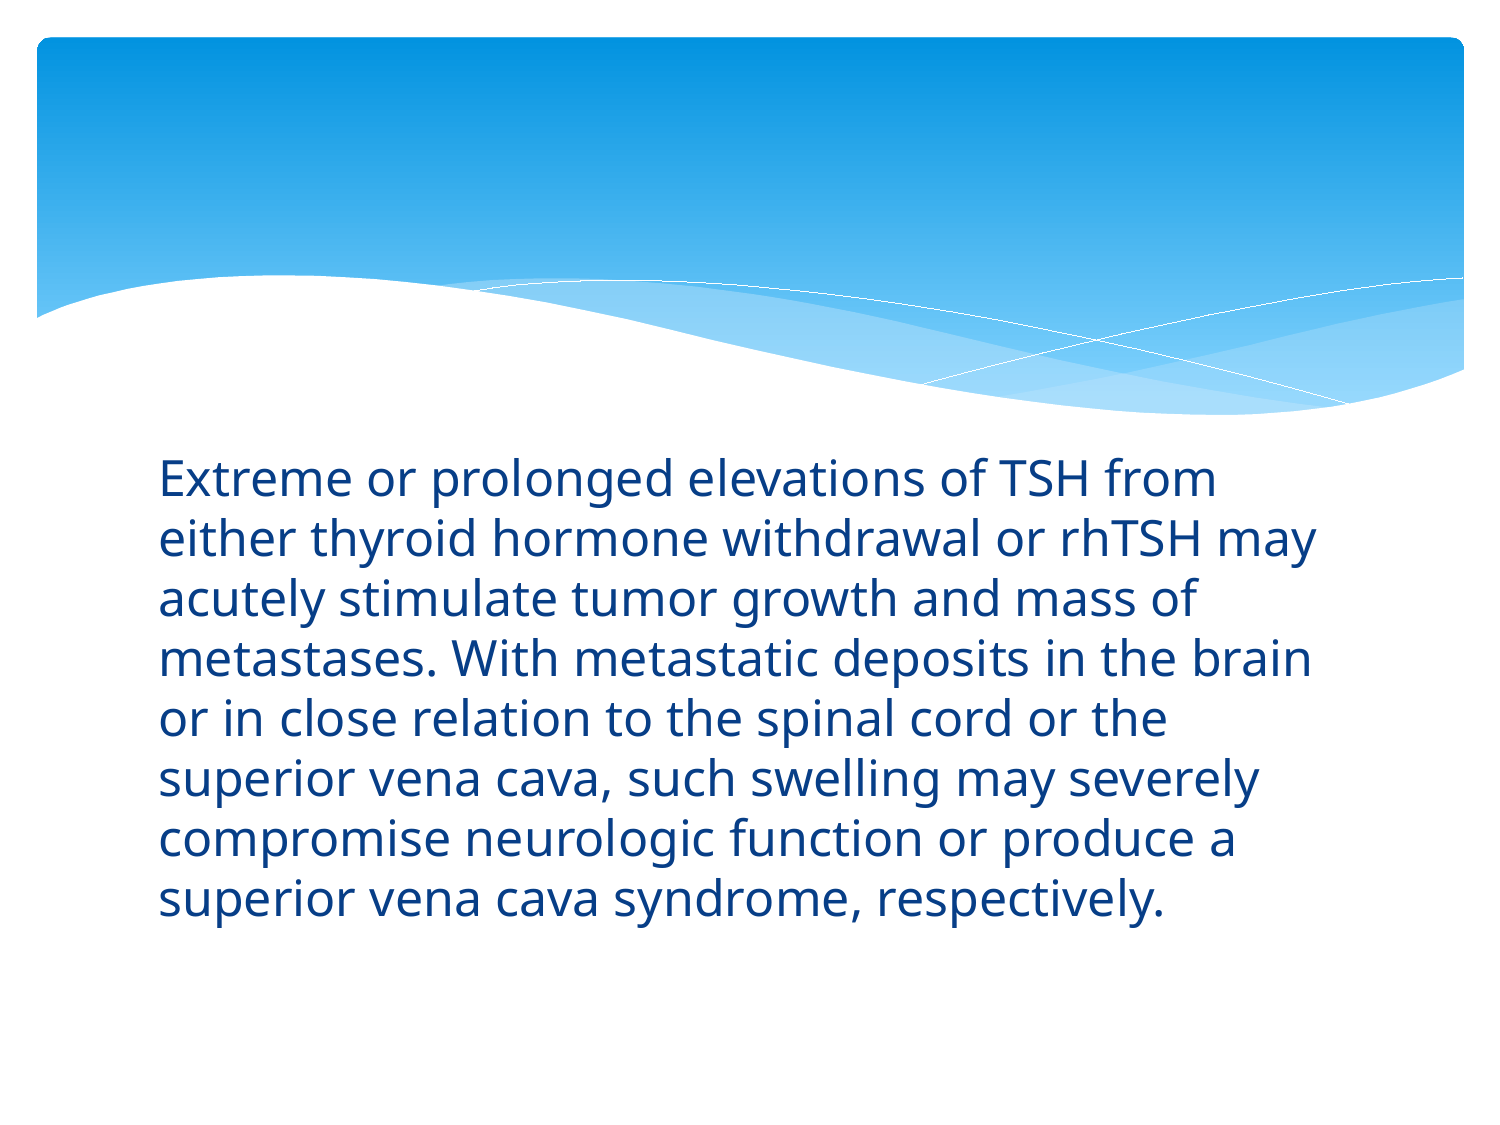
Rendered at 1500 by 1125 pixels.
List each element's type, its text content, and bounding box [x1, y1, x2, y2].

list Extreme or prolonged elevations of TSH from either thyroid hormone withdrawal or rhTSH may acutely stimulate tumor growth and mass of metastases. With metastatic deposits in the brain or in close relation to the spinal cord or the superior vena cava, such swelling may severely compromise neurologic function or produce a superior vena cava syndrome, respectively. [143, 438, 1359, 1005]
